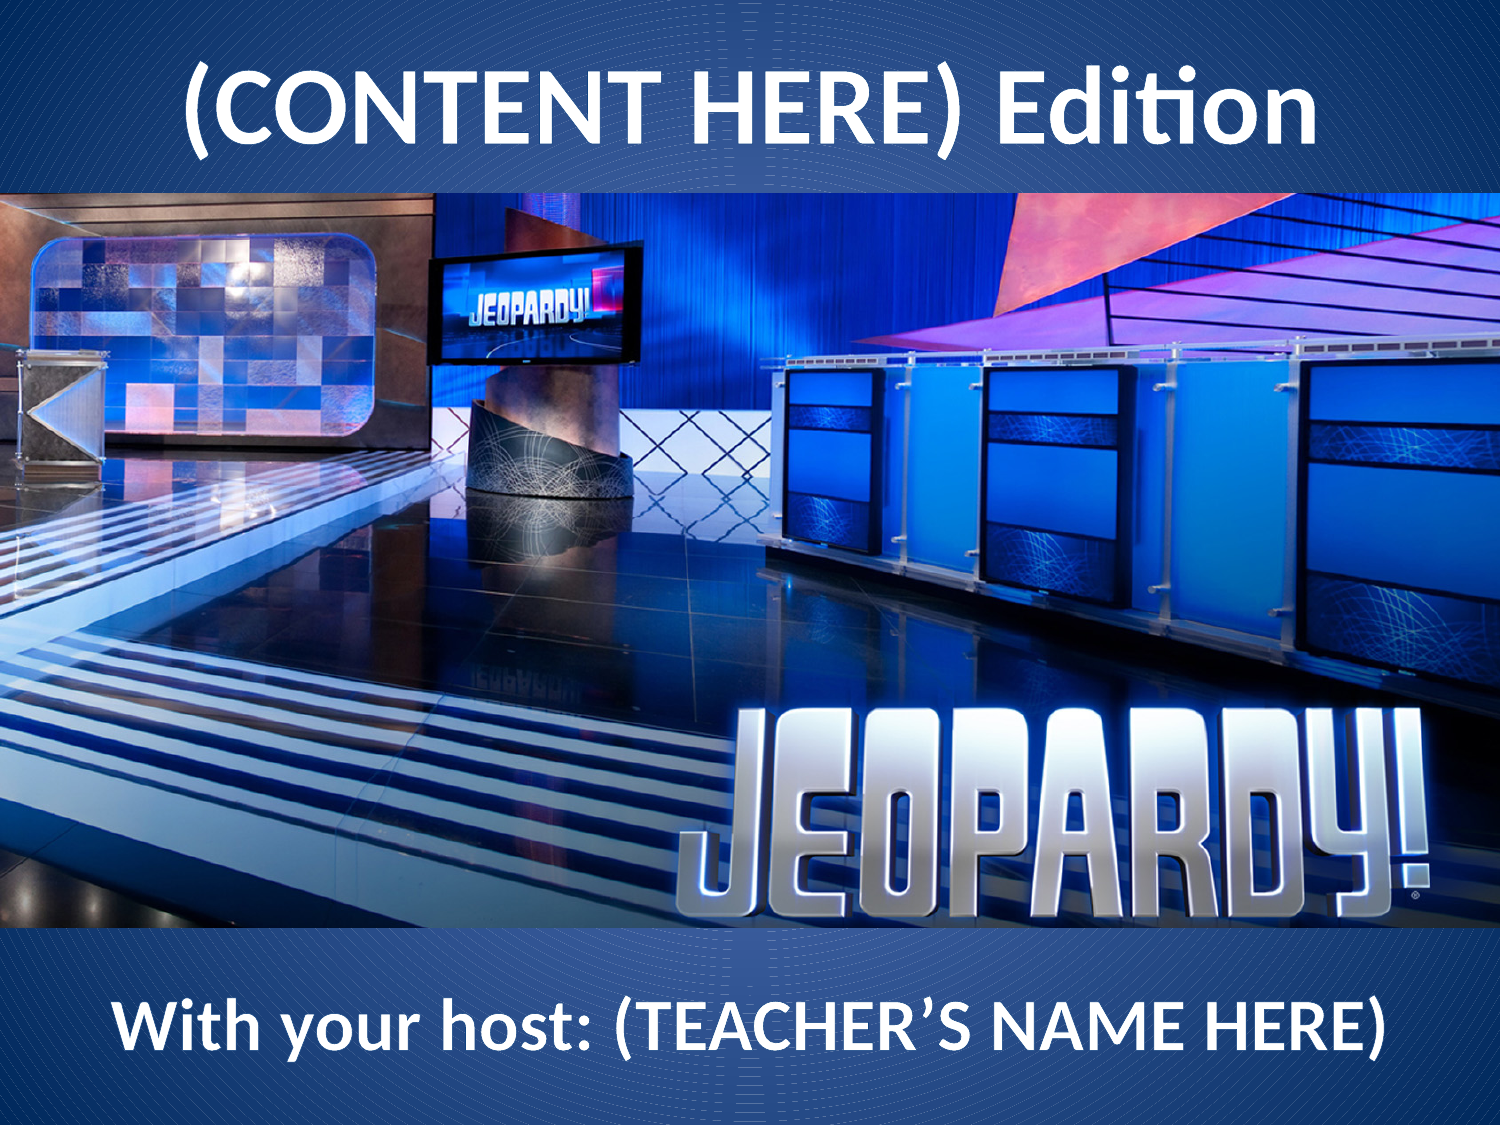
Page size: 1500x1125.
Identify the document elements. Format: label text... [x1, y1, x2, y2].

text_box (CONTENT HERE) Edition [0, 23, 1500, 174]
text_box With your host: (TEACHER’S NAME HERE) [0, 967, 1500, 1073]
picture [0, 193, 1500, 928]
